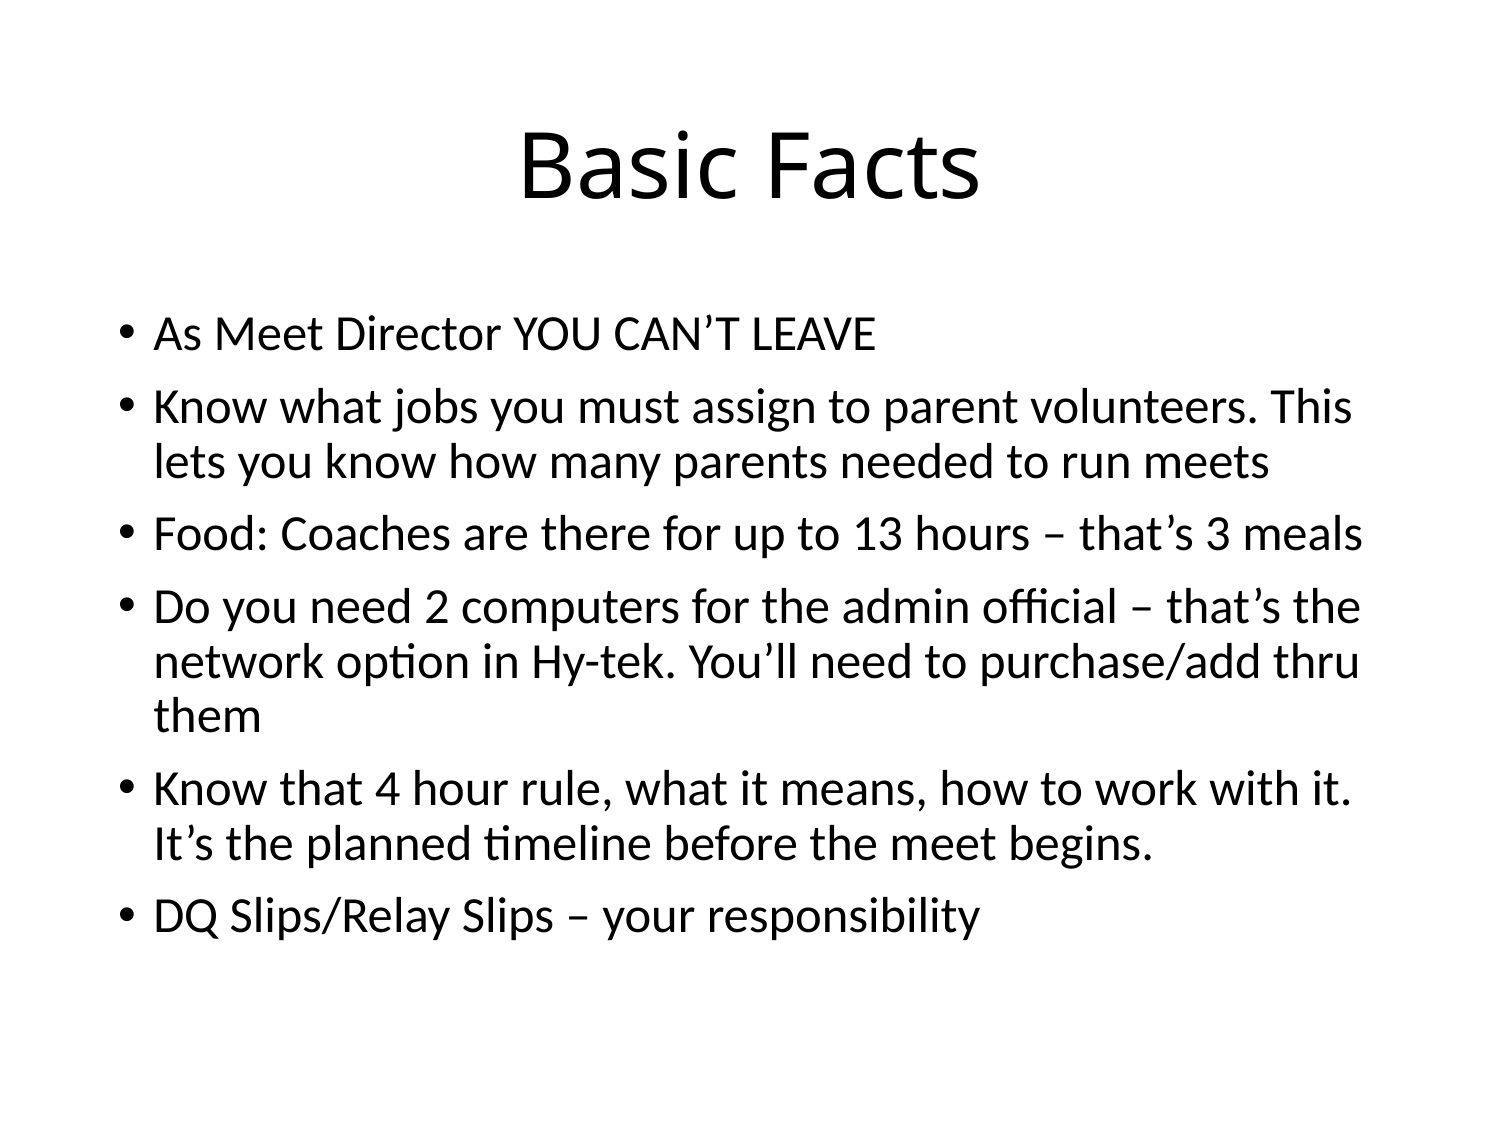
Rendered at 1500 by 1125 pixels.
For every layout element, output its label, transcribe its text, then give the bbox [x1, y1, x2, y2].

title Basic Facts [103, 59, 1397, 278]
list As Meet Director YOU CAN’T LEAVE Know what jobs you must assign to parent volunteers. This lets you know how many parents needed to run meets Food: Coaches are there for up to 13 hours – that’s 3 meals Do you need 2 computers for the admin official – that’s the network option in Hy-tek. You’ll need to purchase/add thru them Know that 4 hour rule, what it means, how to work with it. It’s the planned timeline before the meet begins. DQ Slips/Relay Slips – your responsibility [103, 299, 1397, 1014]
